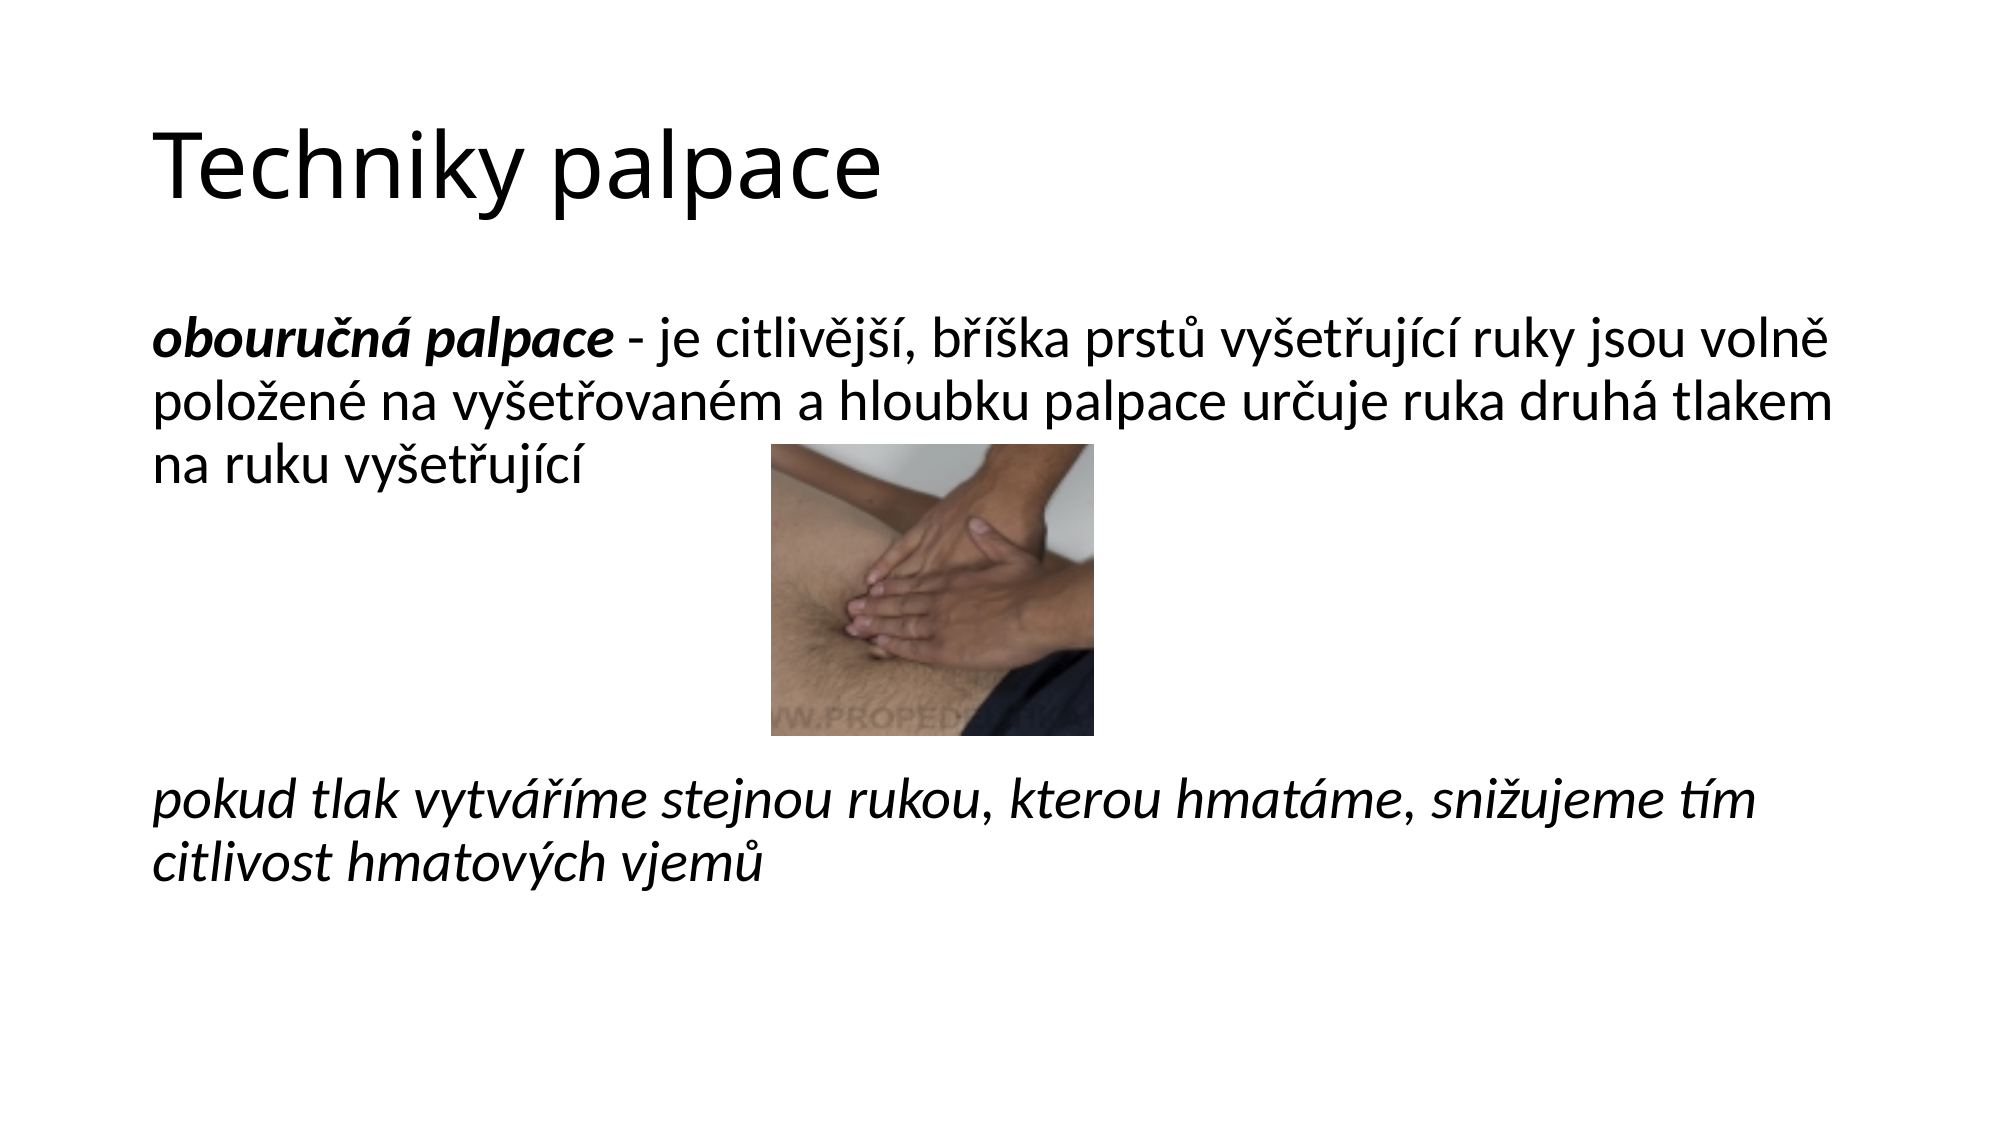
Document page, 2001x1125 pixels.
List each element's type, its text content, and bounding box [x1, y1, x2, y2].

title Techniky palpace [137, 59, 1863, 278]
picture [771, 444, 1094, 736]
list obouručná palpace - je citlivější, bříška prstů vyšetřující ruky jsou volně položené na vyšetřovaném a hloubku palpace určuje ruka druhá tlakem na ruku vyšetřující pokud tlak vytváříme stejnou rukou, kterou hmatáme, snižujeme tím citlivost hmatových vjemů [137, 299, 1863, 1014]
